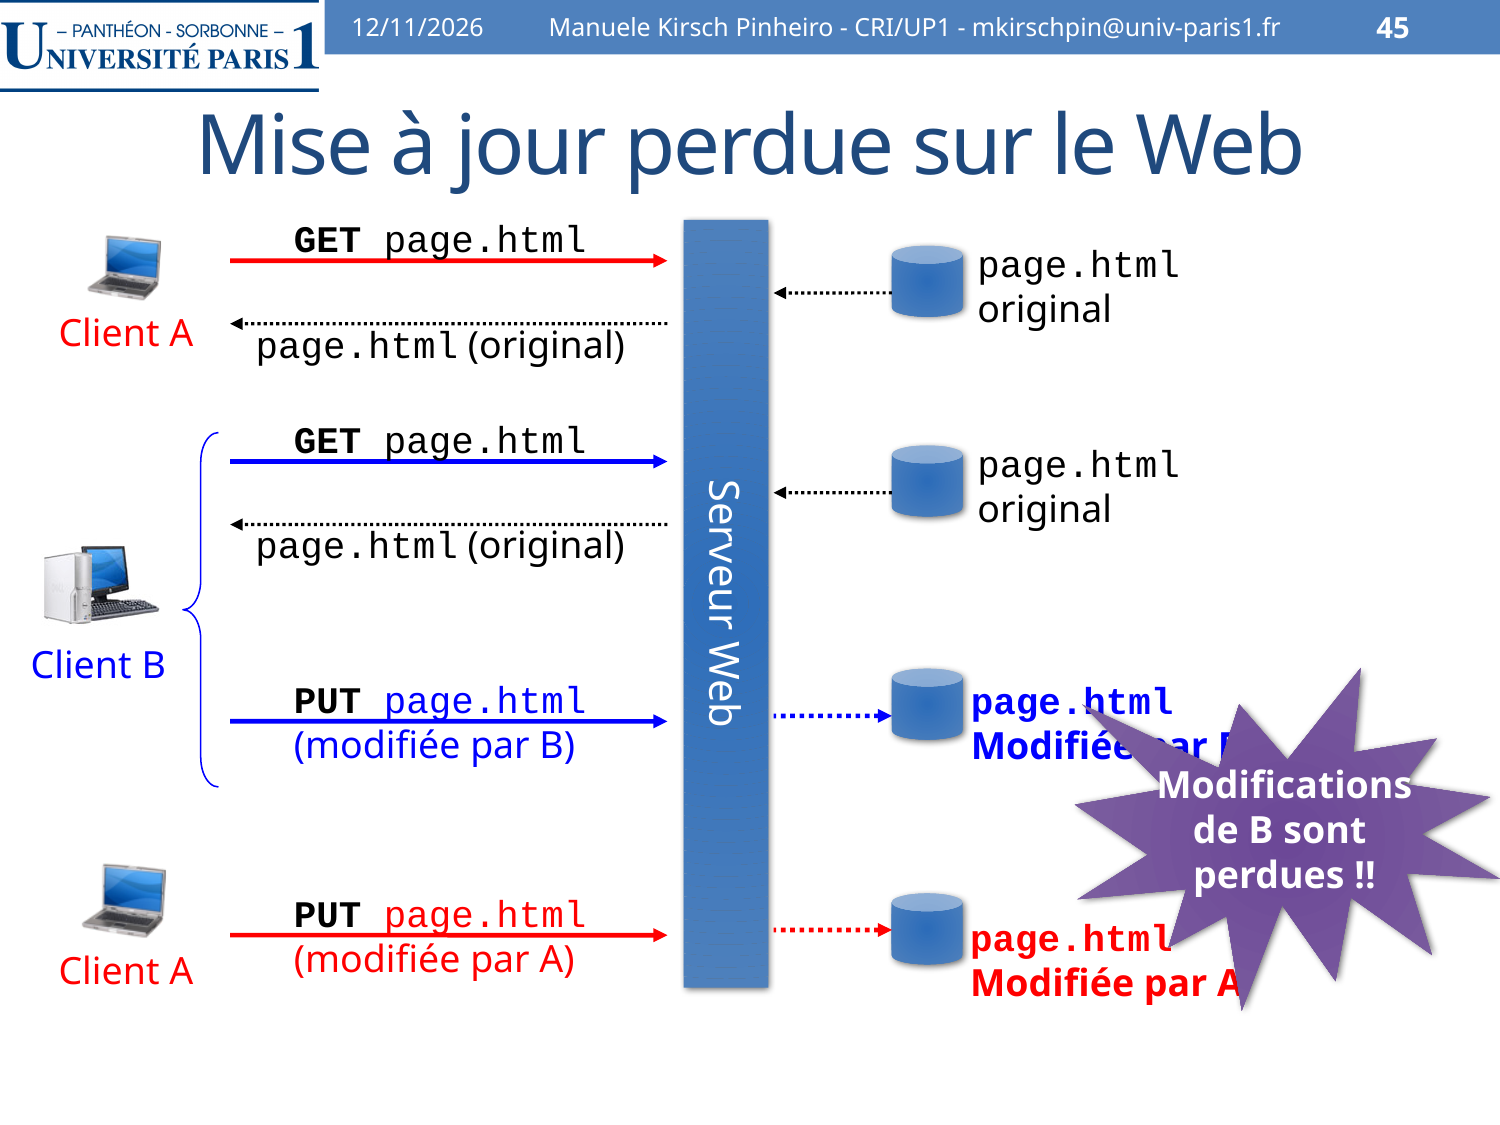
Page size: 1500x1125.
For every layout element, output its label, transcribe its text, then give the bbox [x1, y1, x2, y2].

text_box Serveur Web [683, 219, 769, 988]
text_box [44, 853, 207, 1000]
slide_number 45 [1340, 3, 1425, 55]
text_box Modifications de B sont perdues !! [1074, 667, 1500, 982]
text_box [229, 882, 668, 988]
title Mise à jour perdue sur le Web [76, 66, 1425, 218]
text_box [229, 313, 668, 374]
picture [0, 0, 319, 92]
text_box Client B [15, 633, 181, 694]
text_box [229, 408, 668, 470]
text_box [229, 513, 668, 575]
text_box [773, 432, 1195, 538]
text_box [183, 432, 219, 787]
picture [40, 538, 160, 626]
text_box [773, 893, 1252, 1012]
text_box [773, 668, 1252, 776]
footer Manuele Kirsch Pinheiro - CRI/UP1 - mkirschpin@univ-paris1.fr [501, 3, 1329, 55]
picture [84, 226, 168, 305]
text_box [773, 232, 1195, 339]
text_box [229, 207, 668, 269]
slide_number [336, 3, 501, 55]
text_box Client A [43, 301, 209, 362]
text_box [229, 668, 668, 775]
